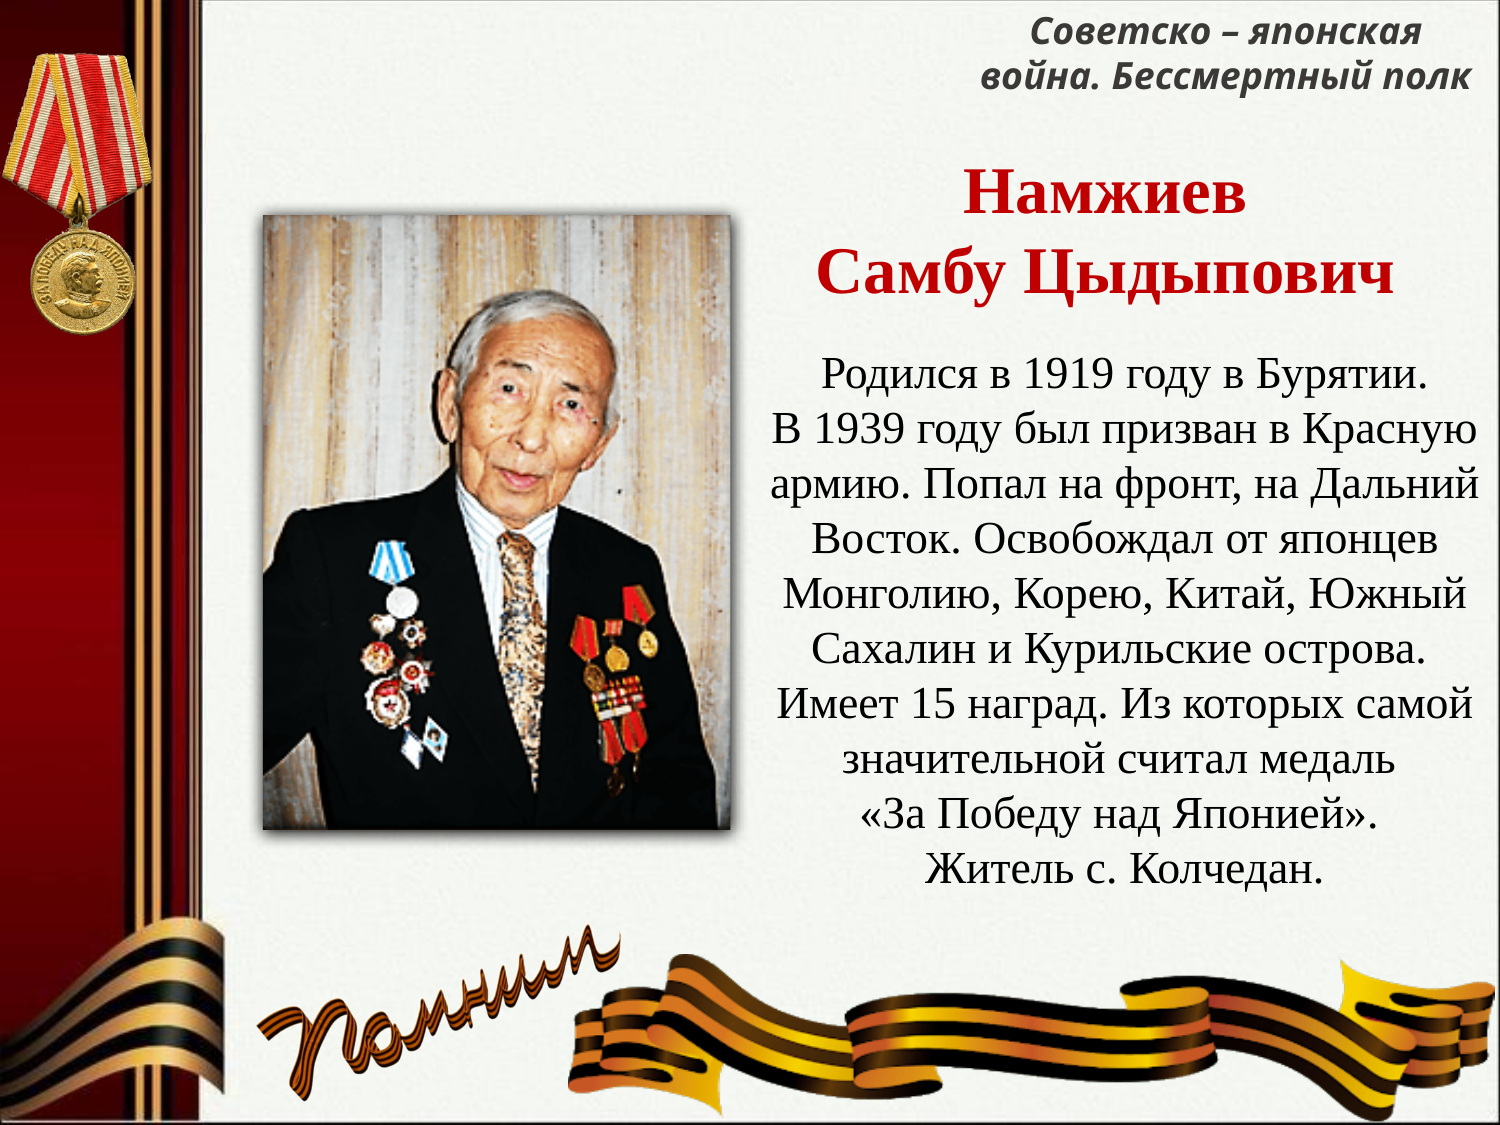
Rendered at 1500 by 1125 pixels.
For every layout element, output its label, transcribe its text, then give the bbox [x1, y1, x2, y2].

text_box Намжиев Самбу Цыдыпович [763, 139, 1448, 314]
text_box Родился в 1919 году в Бурятии. В 1939 году был призван в Красную армию. Попал на фронт, на Дальний Восток. Освобождал от японцев Монголию, Корею, Китай, Южный Сахалин и Курильские острова. Имеет 15 наград. Из которых самой значительной считал медаль «За Победу над Японией». Житель с. Колчедан. [749, 335, 1500, 900]
picture [0, 0, 1500, 1125]
text_box Советско – японская война. Бессмертный полк [951, 0, 1500, 105]
